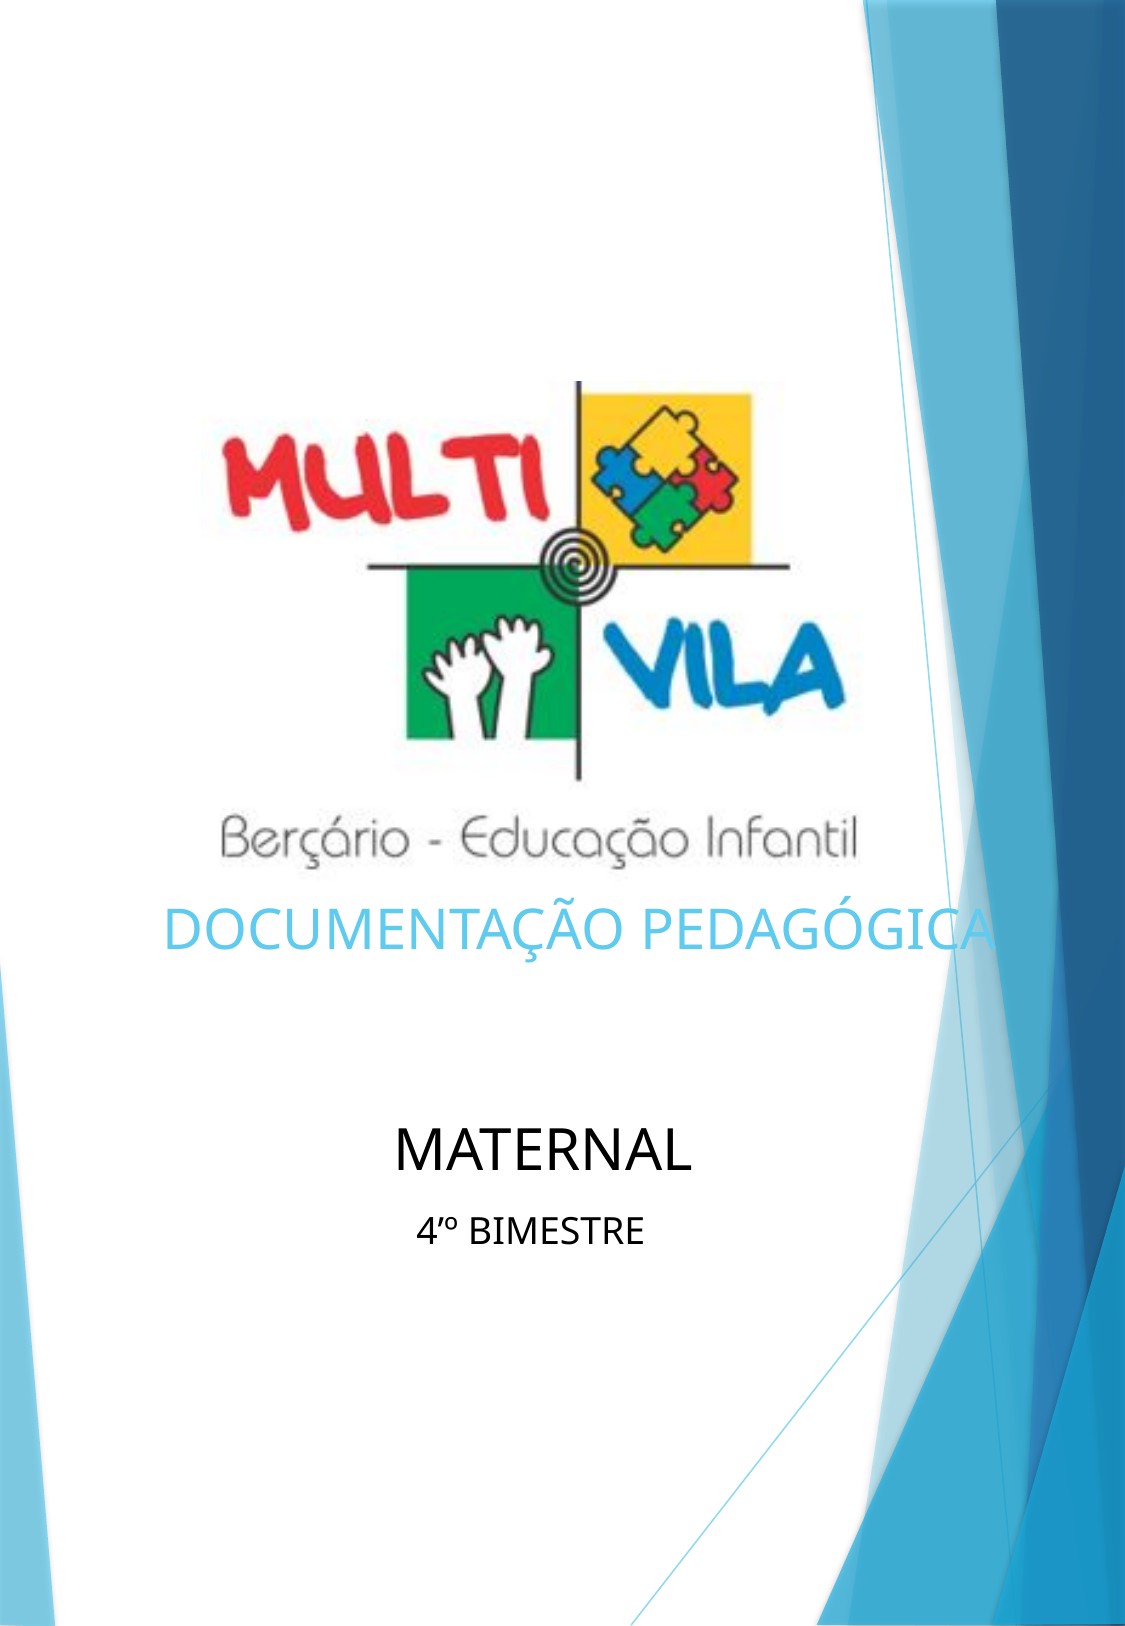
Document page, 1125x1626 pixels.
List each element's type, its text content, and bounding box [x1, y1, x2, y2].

picture [200, 381, 871, 882]
text_box 4’º BIMESTRE [333, 1199, 738, 1260]
text_box MATERNAL [257, 1105, 815, 1190]
title DOCUMENTAÇÃO PEDAGÓGICA [101, 885, 1073, 1200]
